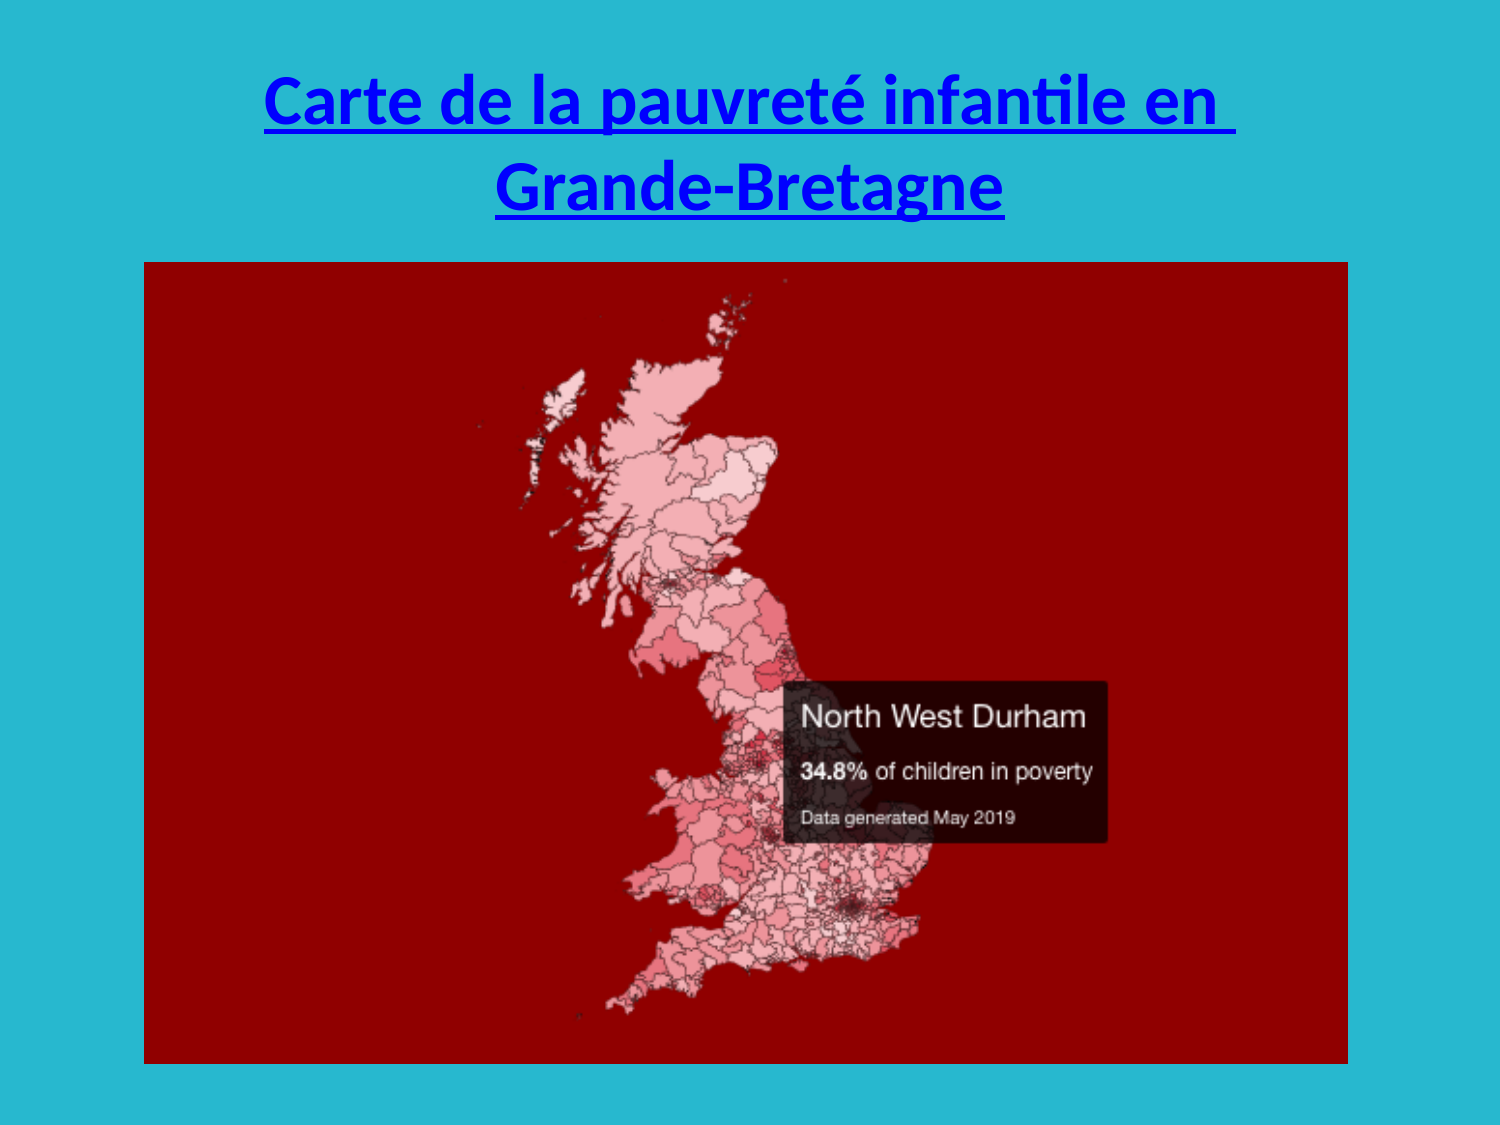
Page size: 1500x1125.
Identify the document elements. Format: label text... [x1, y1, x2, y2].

title Carte de la pauvreté infantile en Grande-Bretagne [75, 45, 1425, 233]
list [17, 262, 1475, 1064]
